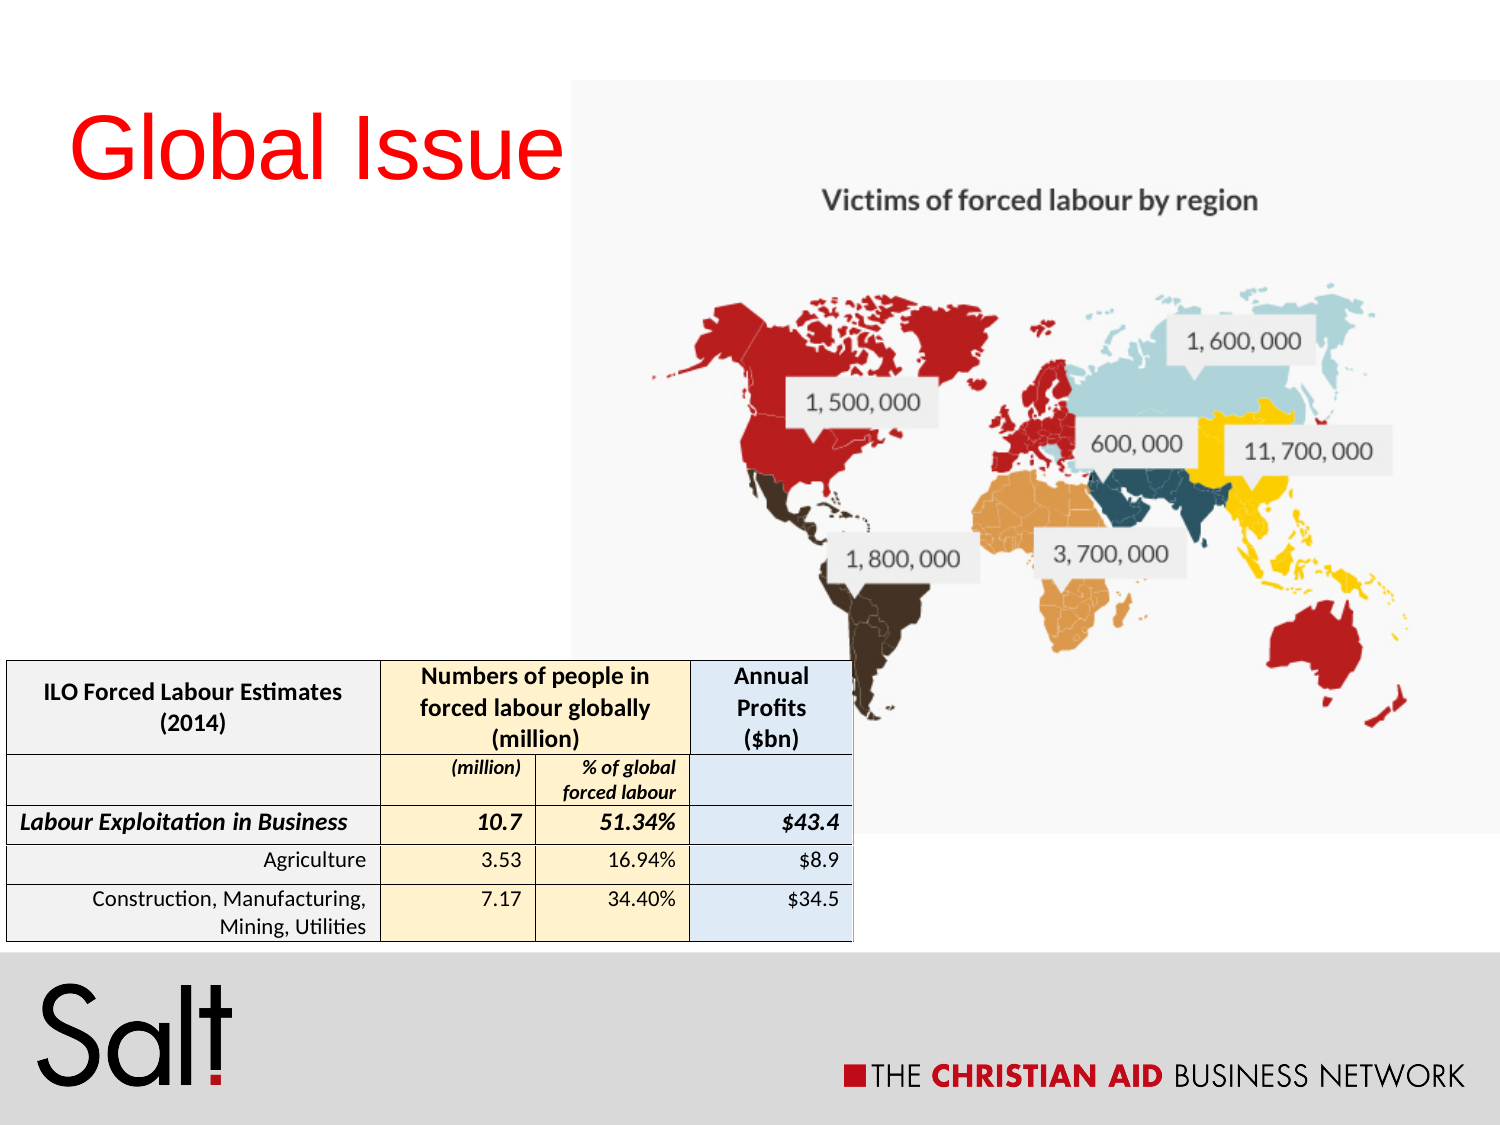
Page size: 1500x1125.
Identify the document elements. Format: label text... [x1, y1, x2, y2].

text_box [265, 952, 1500, 1125]
picture [4, 79, 1500, 1118]
title Global Issue [53, 54, 1367, 231]
picture [844, 1063, 1465, 1088]
